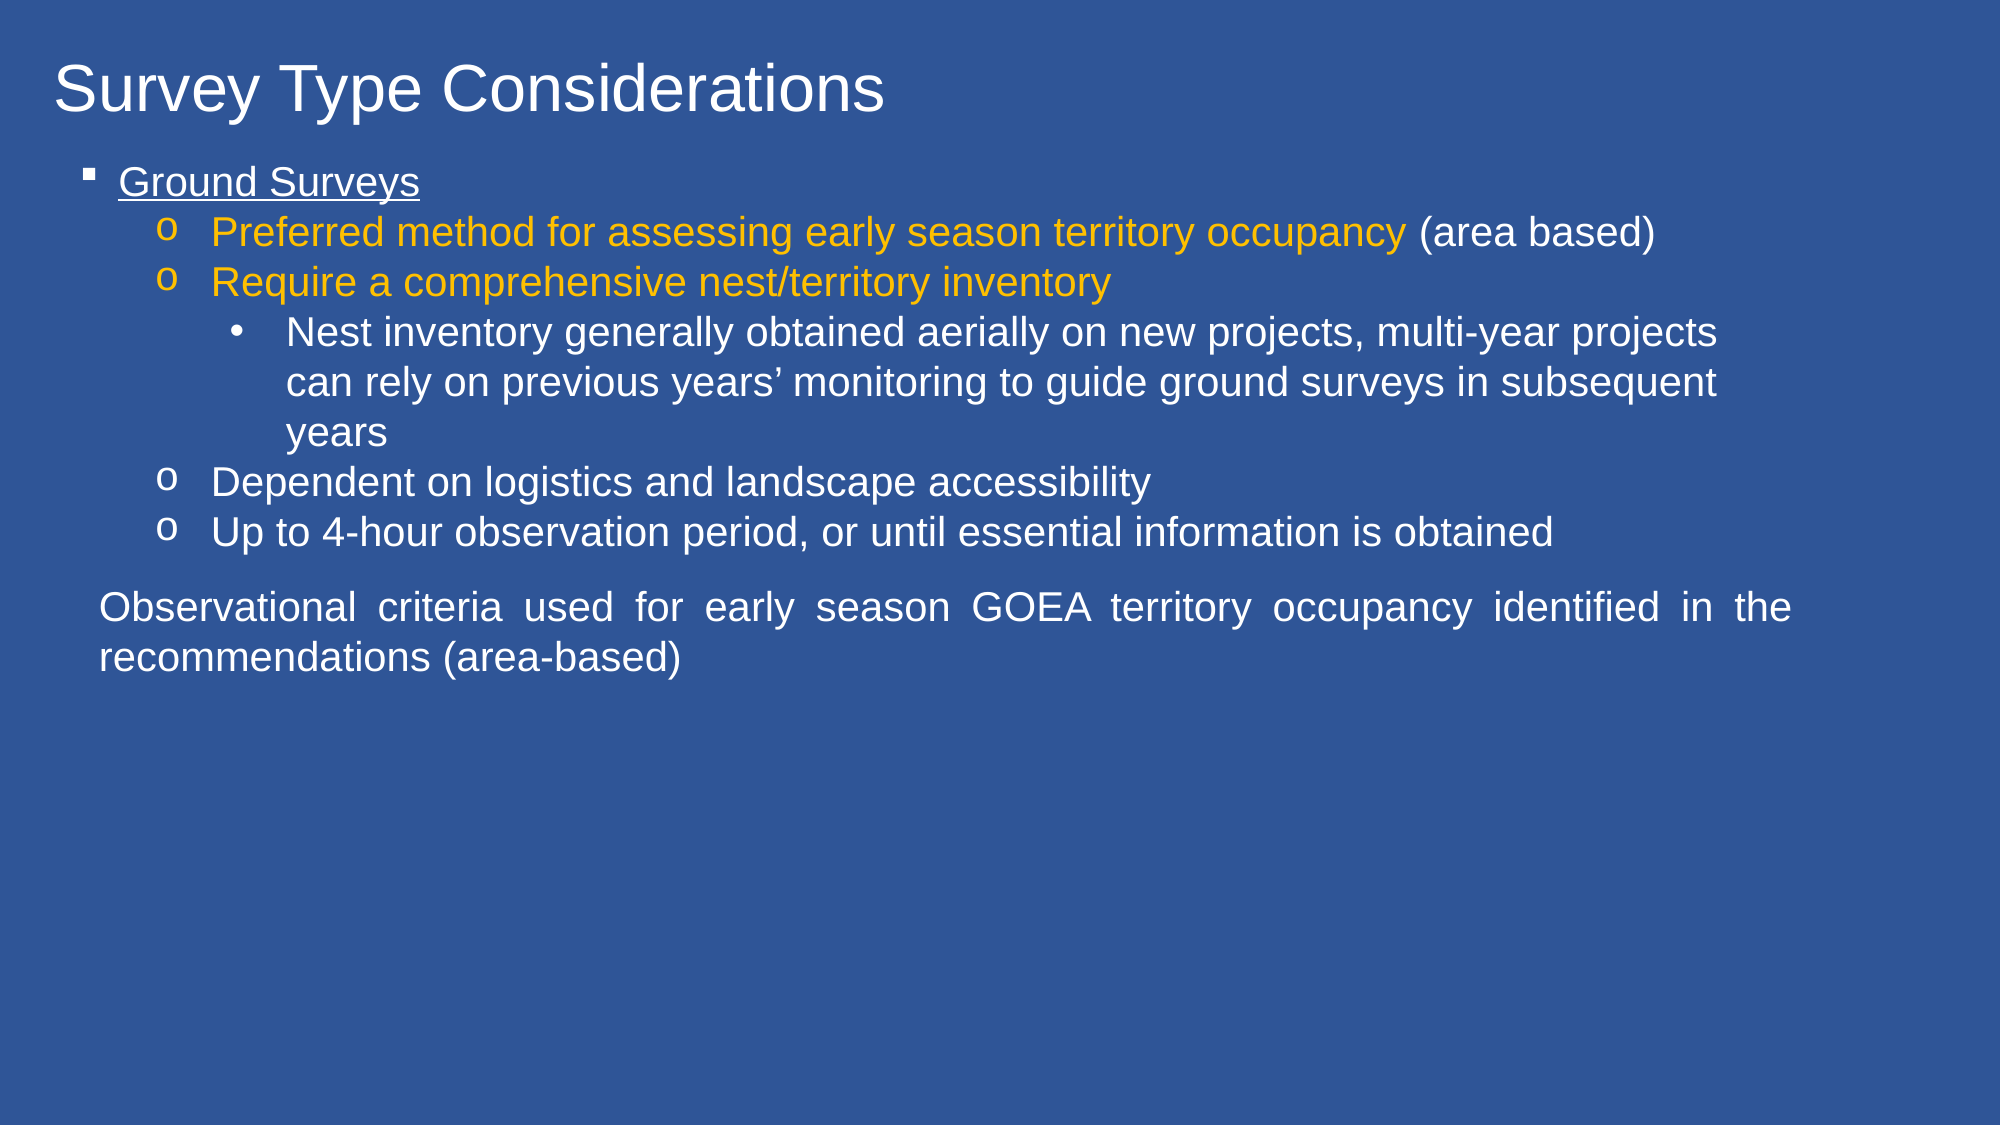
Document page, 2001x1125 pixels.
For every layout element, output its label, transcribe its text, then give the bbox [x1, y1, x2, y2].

text_box Ground Surveys Preferred method for assessing early season territory occupancy (area based) Require a comprehensive nest/territory inventory Nest inventory generally obtained aerially on new projects, multi-year projects can rely on previous years’ monitoring to guide ground surveys in subsequent years Dependent on logistics and landscape accessibility Up to 4-hour observation period, or until essential information is obtained Observational criteria used for early season GOEA territory occupancy identified in the recommendations (area-based) [64, 147, 1809, 688]
text_box Survey Type Considerations [38, 37, 928, 143]
